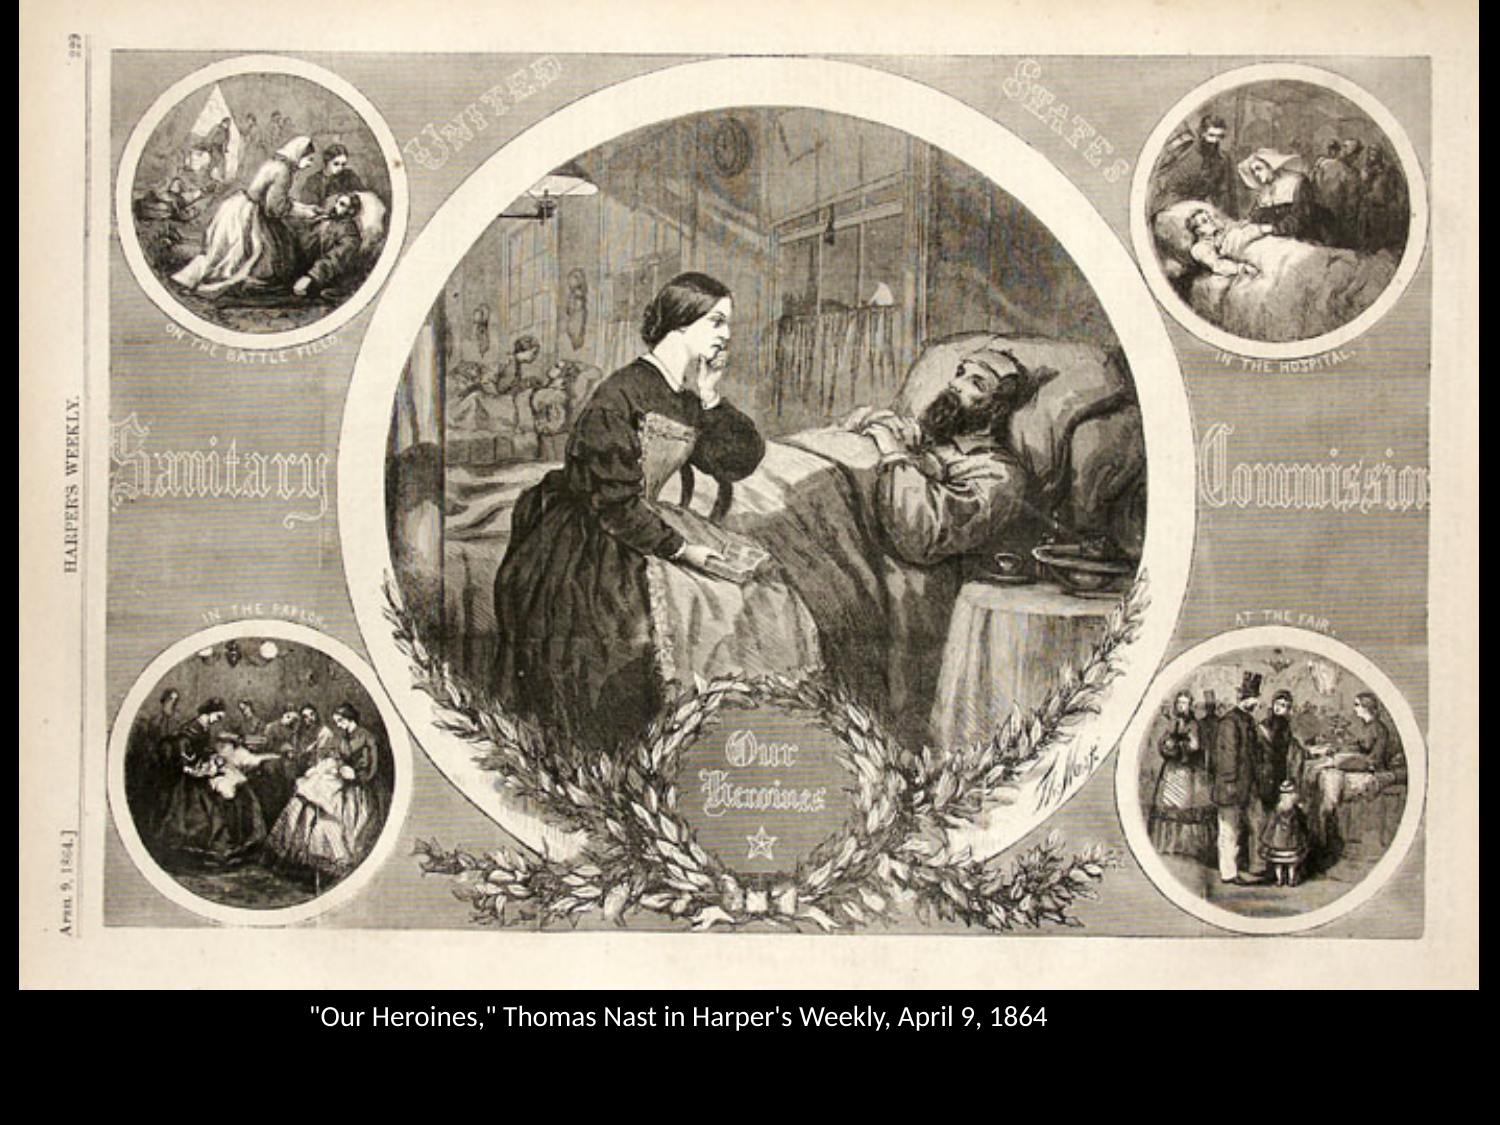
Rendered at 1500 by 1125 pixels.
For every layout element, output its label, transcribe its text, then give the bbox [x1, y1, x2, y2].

picture [19, 0, 1479, 990]
list "Our Heroines," Thomas Nast in Harper's Weekly, April 9, 1864 [294, 998, 1194, 1067]
